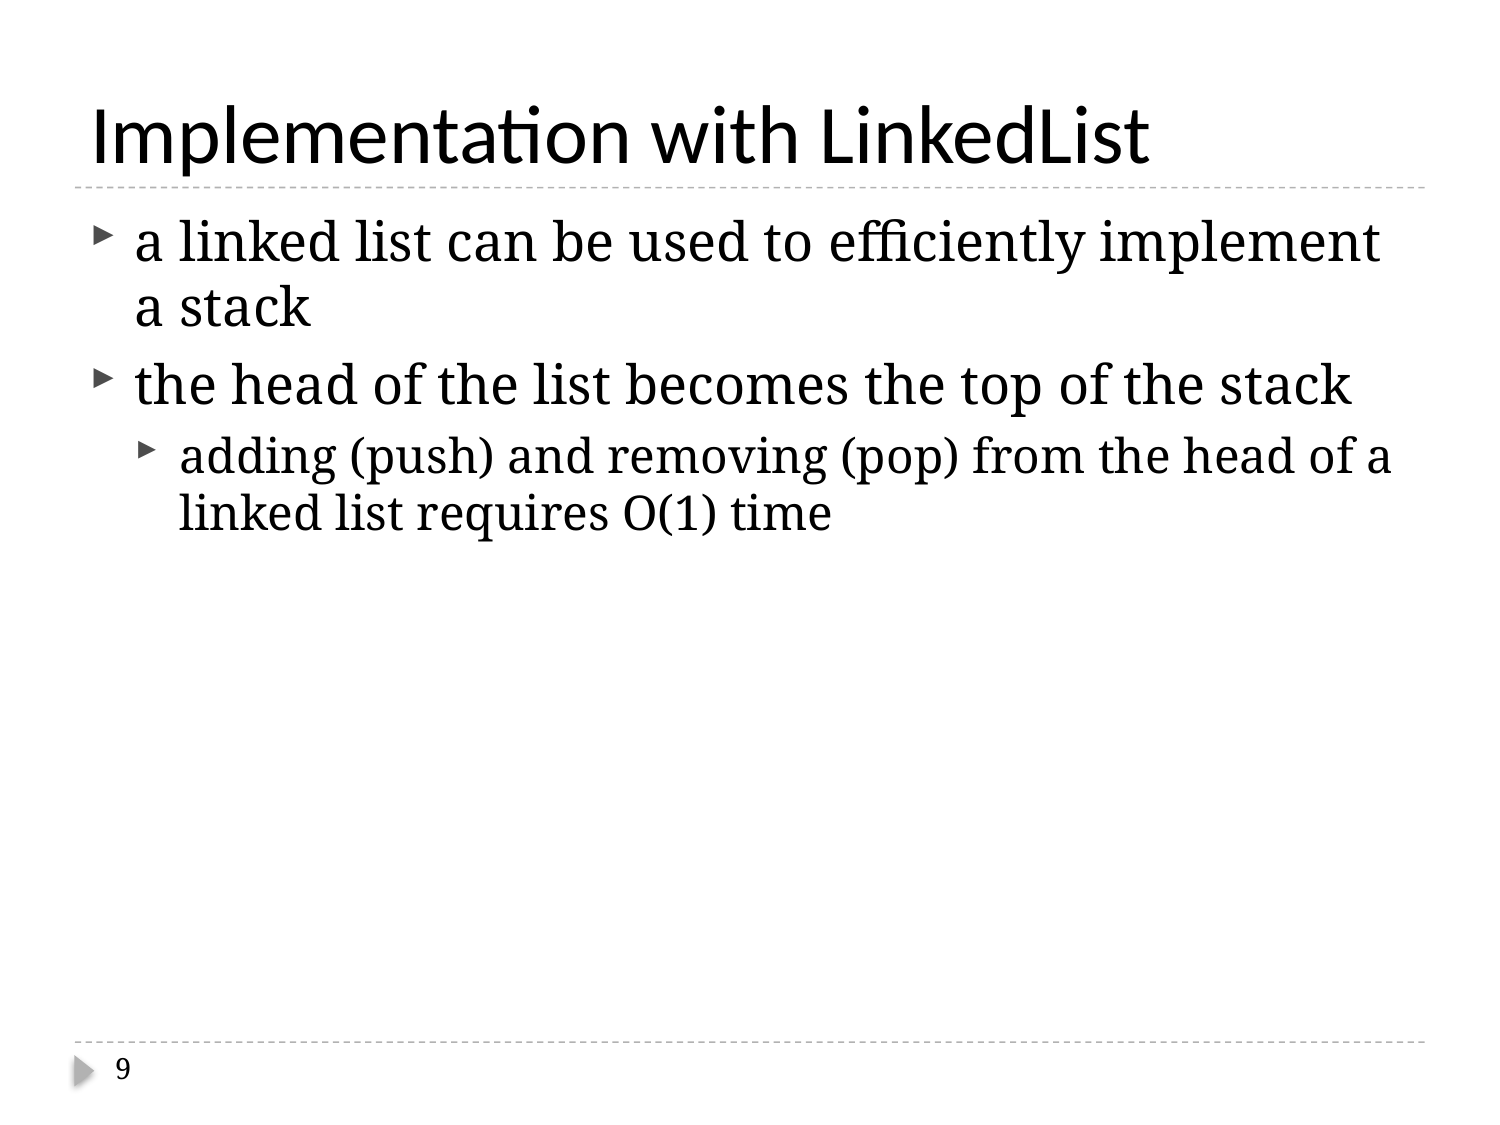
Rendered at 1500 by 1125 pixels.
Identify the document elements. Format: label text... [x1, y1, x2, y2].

slide_number 9 [100, 1042, 426, 1103]
title Implementation with LinkedList [75, 24, 1425, 188]
list a linked list can be used to efficiently implement a stack the head of the list becomes the top of the stack adding (push) and removing (pop) from the head of a linked list requires O(1) time [75, 200, 1425, 1010]
